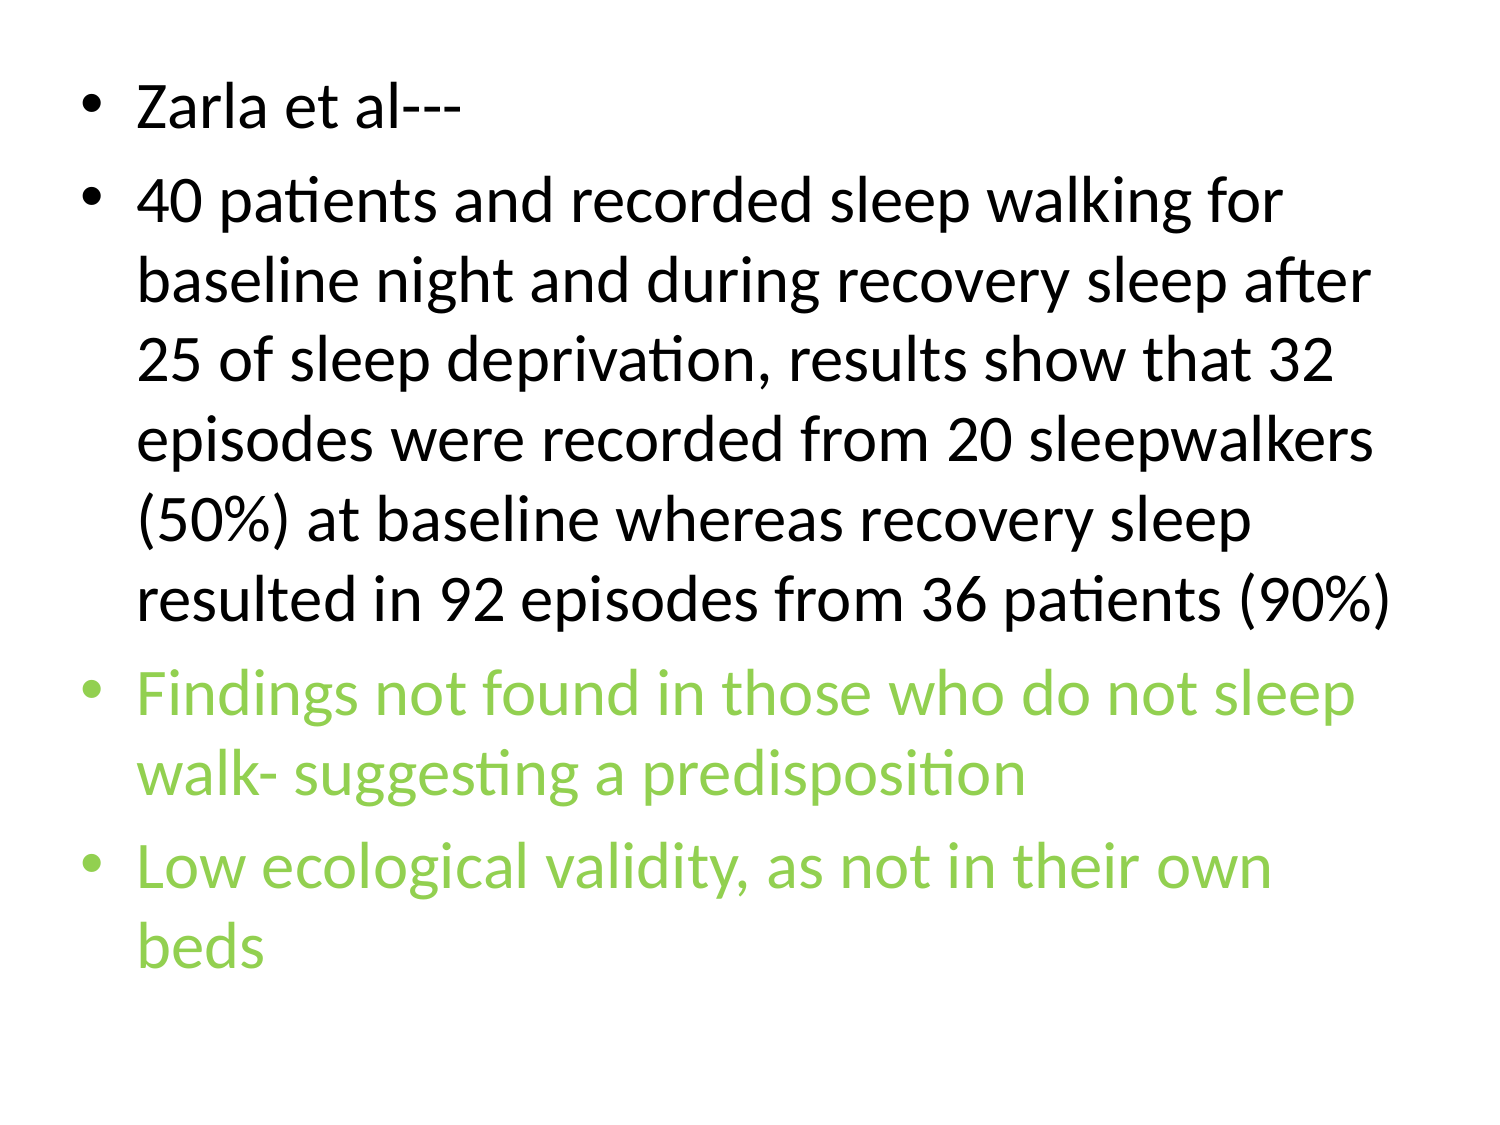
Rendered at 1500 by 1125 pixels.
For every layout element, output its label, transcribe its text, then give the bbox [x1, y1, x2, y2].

list Zarla et al--- 40 patients and recorded sleep walking for baseline night and during recovery sleep after 25 of sleep deprivation, results show that 32 episodes were recorded from 20 sleepwalkers (50%) at baseline whereas recovery sleep resulted in 92 episodes from 36 patients (90%) Findings not found in those who do not sleep walk- suggesting a predisposition Low ecological validity, as not in their own beds [64, 54, 1427, 1012]
